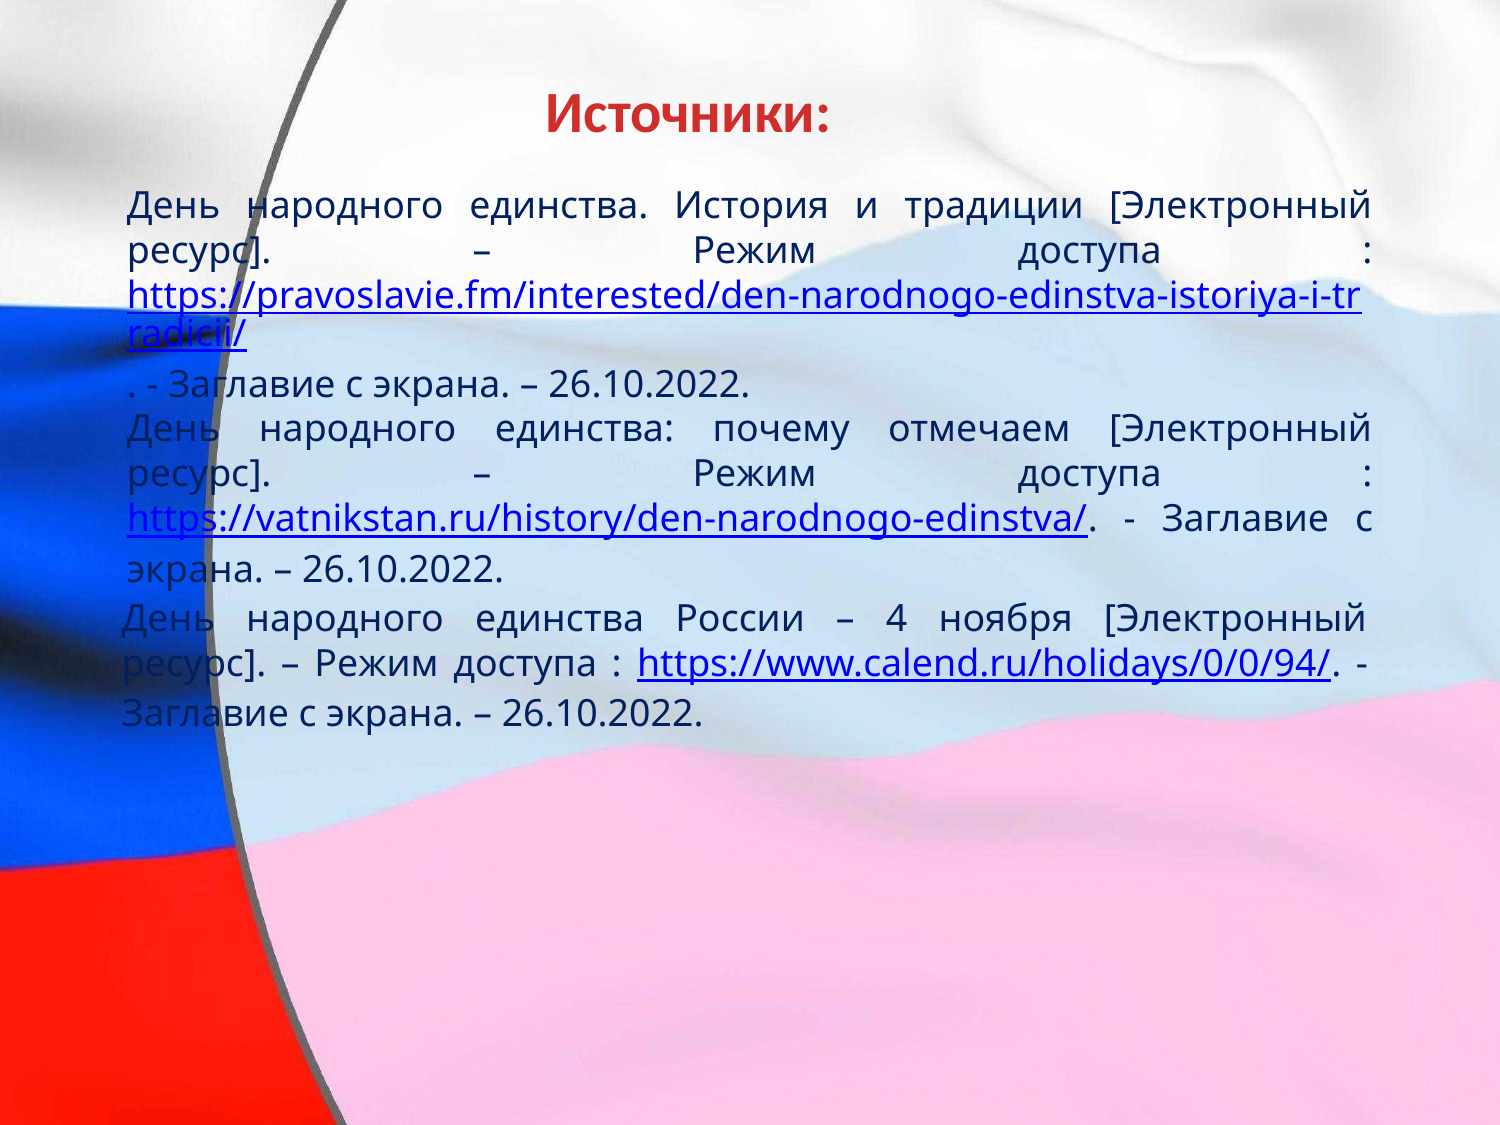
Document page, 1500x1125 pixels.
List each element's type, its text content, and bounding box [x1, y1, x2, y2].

picture [0, 0, 1500, 1125]
text_box День народного единства России – 4 ноября [Электронный ресурс]. – Режим доступа : https://www.calend.ru/holidays/0/0/94/. - Заглавие с экрана. – 26.10.2022. [106, 586, 1383, 742]
text_box День народного единства. История и традиции [Электронный ресурс]. – Режим доступа : https://pravoslavie.fm/interested/den-narodnogo-edinstva-istoriya-i-trradicii/. - Заглавие с экрана. – 26.10.2022. [112, 173, 1388, 375]
text_box День народного единства: почему отмечаем [Электронный ресурс]. – Режим доступа : https://vatnikstan.ru/history/den-narodnogo-edinstva/. - Заглавие с экрана. – 26.10.2022. [112, 397, 1388, 598]
text_box Источники: [530, 66, 847, 152]
